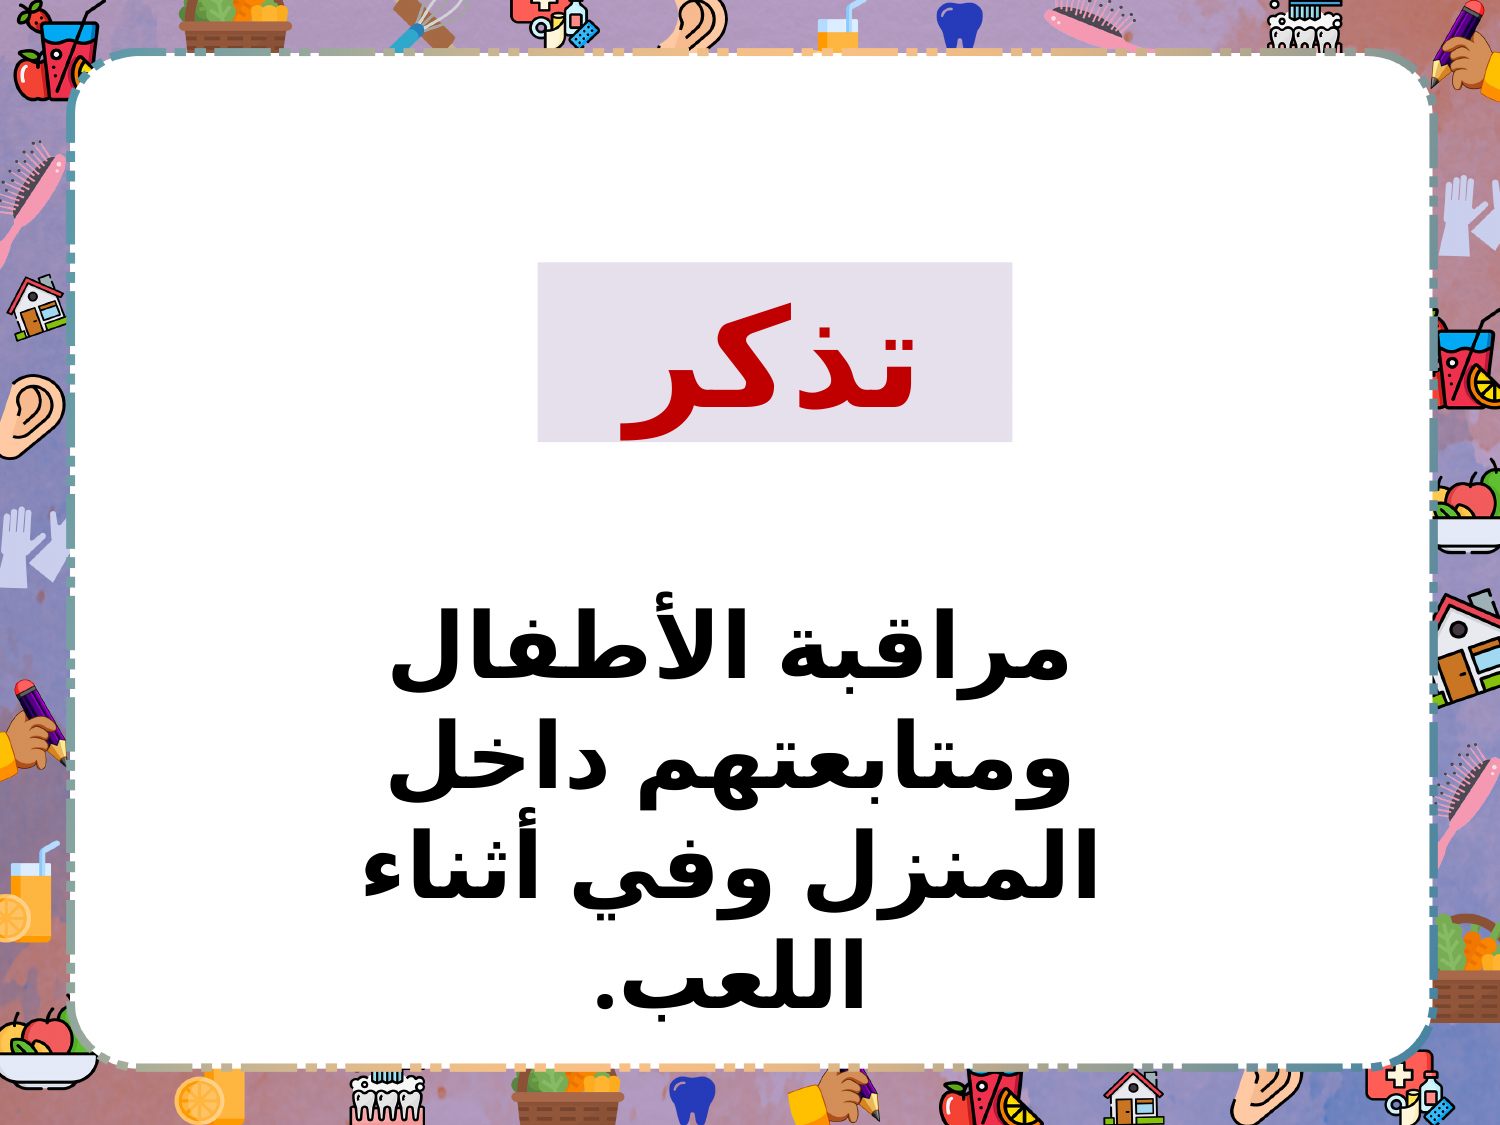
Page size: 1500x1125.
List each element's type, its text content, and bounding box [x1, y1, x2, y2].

text_box مراقبة الأطفال ومتابعتهم داخل المنزل وفي أثناء اللعب. [249, 579, 1213, 1035]
picture [0, 0, 1500, 1125]
text_box تذكر [537, 262, 1013, 443]
